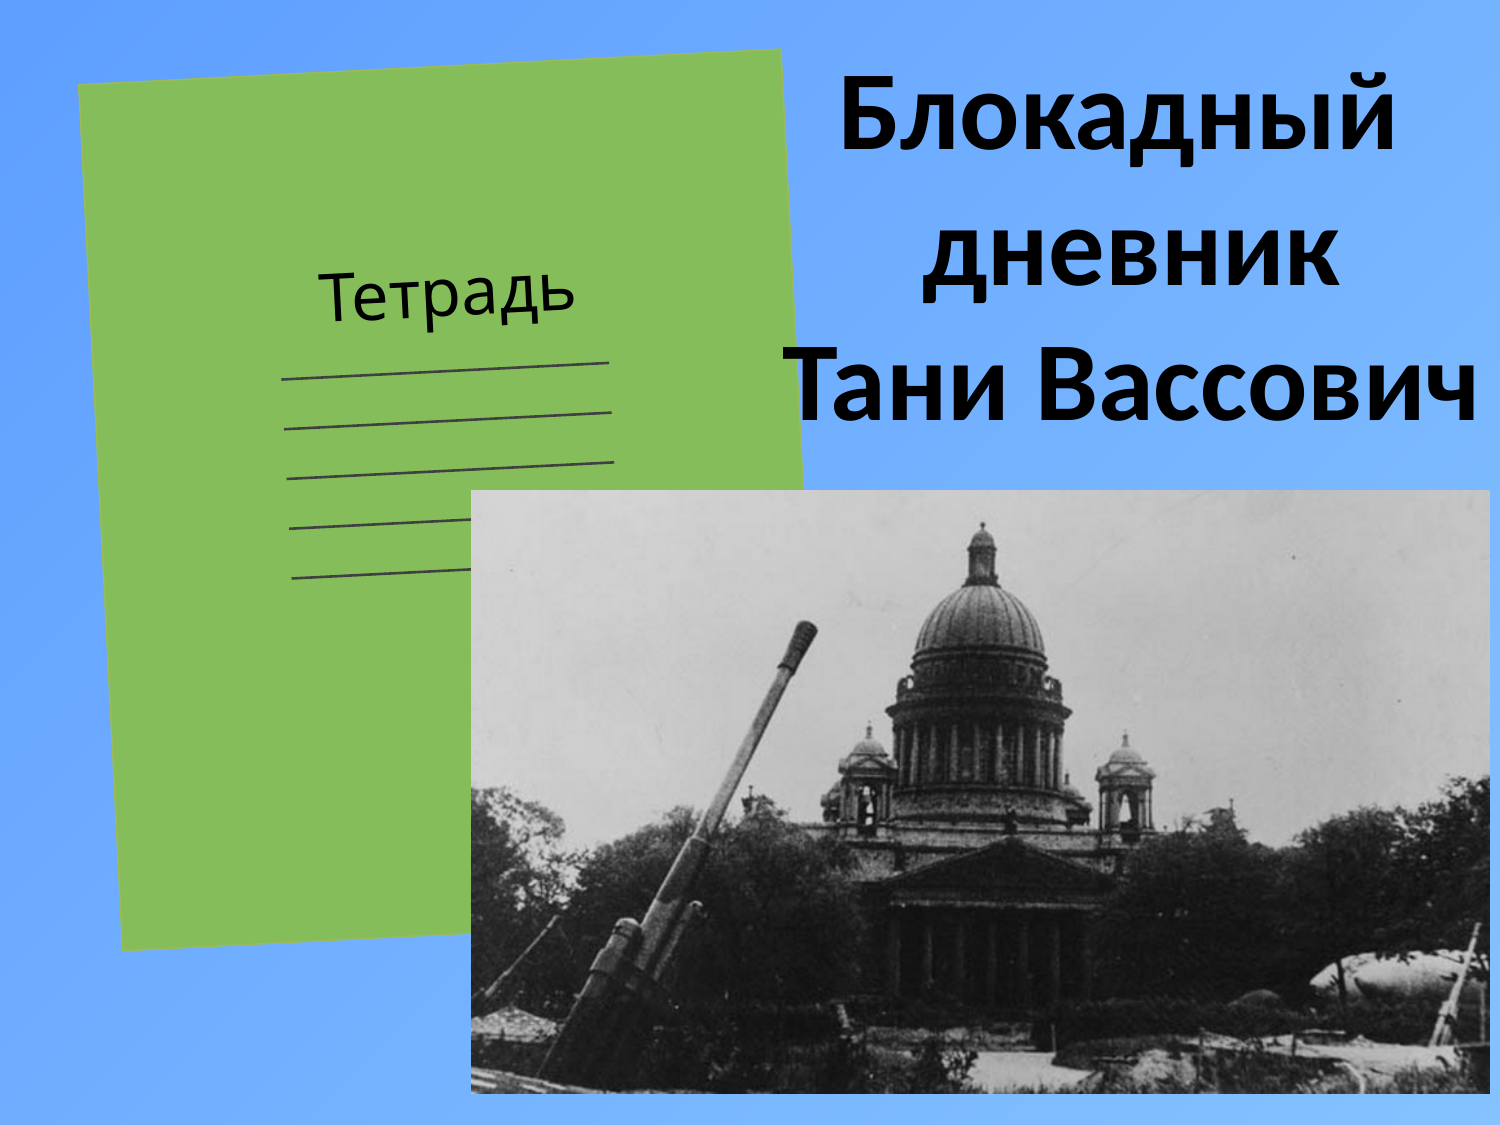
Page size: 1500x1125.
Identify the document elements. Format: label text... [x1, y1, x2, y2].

picture [471, 490, 1490, 1095]
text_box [100, 66, 804, 934]
text_box Блокадный дневник Тани Вассович [767, 30, 1497, 451]
